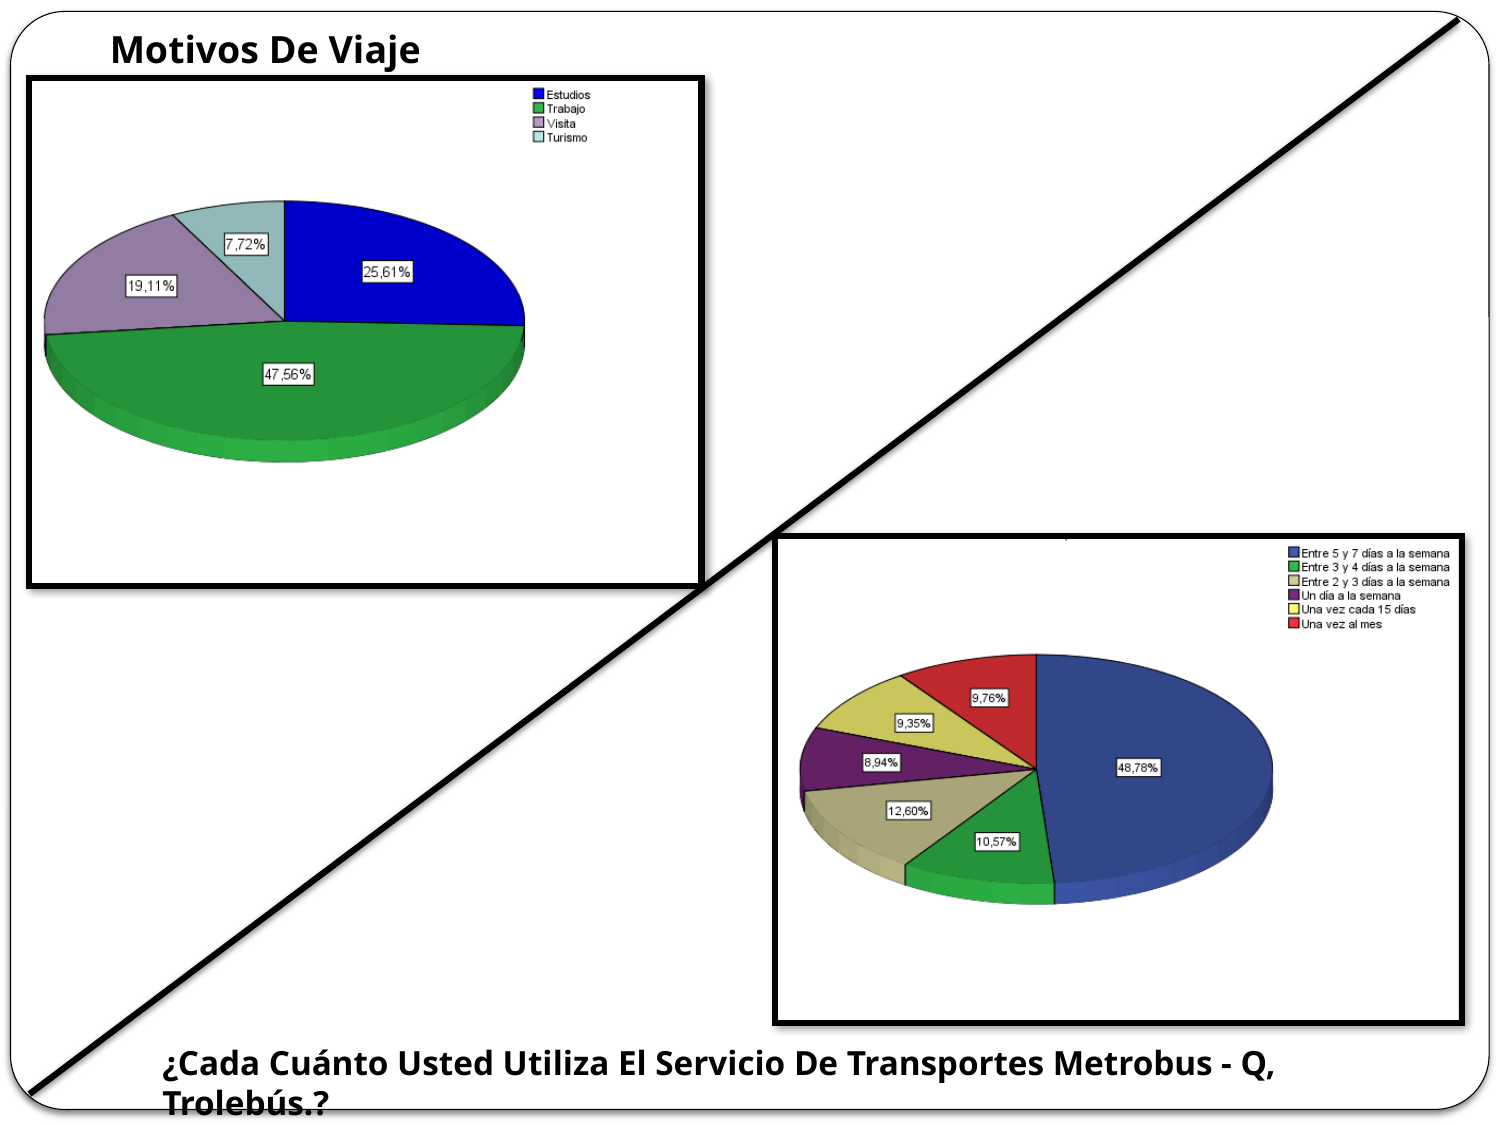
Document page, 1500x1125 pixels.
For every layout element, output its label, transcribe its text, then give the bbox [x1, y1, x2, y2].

picture [777, 538, 1459, 1021]
text_box ¿Cada Cuánto Usted Utiliza El Servicio De Transportes Metrobus - Q, Trolebús.? [147, 1103, 1459, 1125]
picture [31, 80, 699, 583]
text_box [29, 18, 1459, 1095]
